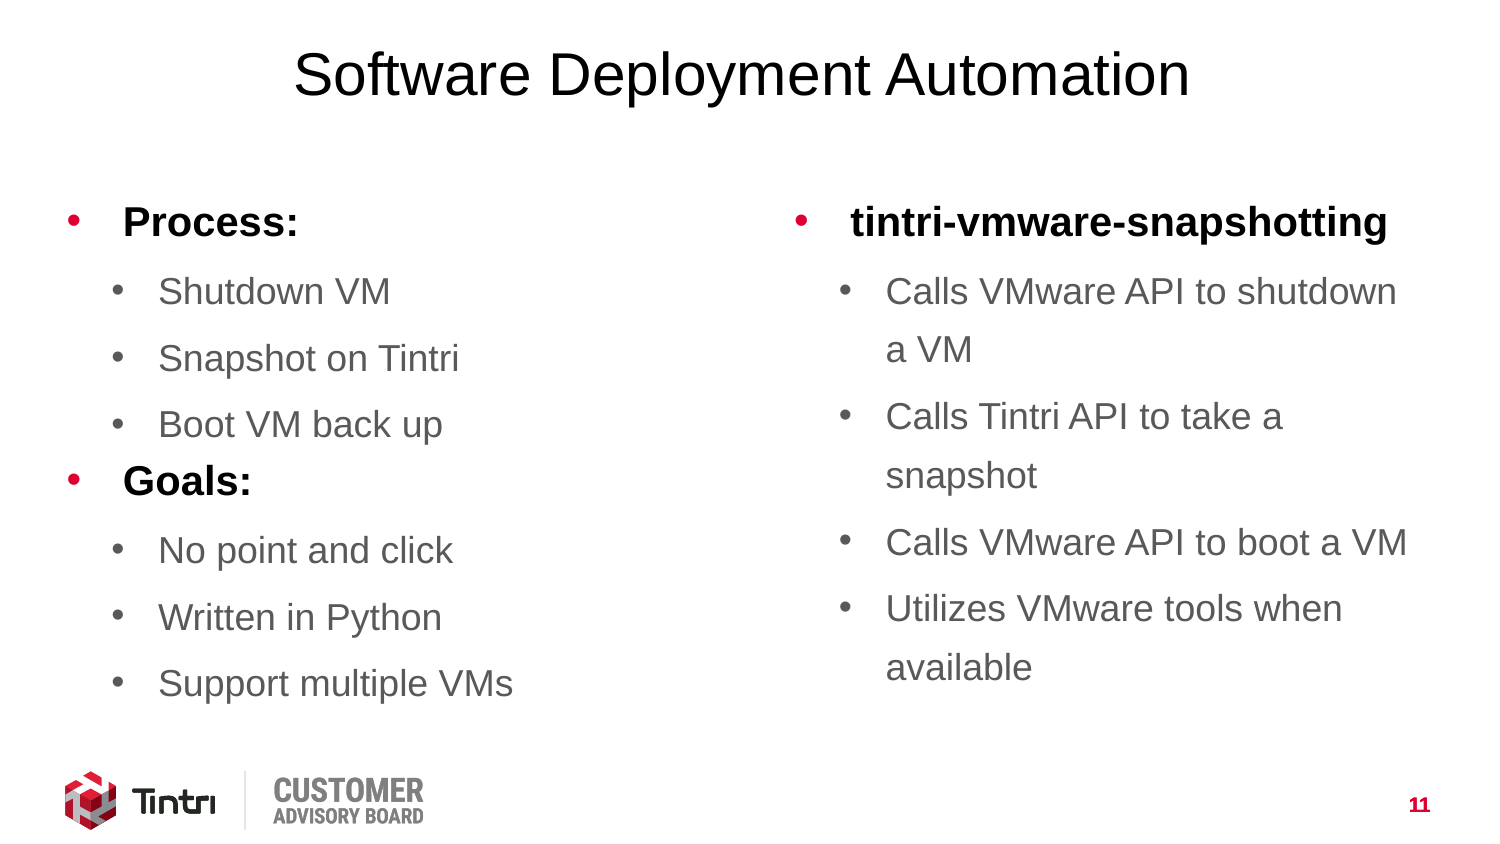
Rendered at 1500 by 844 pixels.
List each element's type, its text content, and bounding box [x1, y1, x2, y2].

list tintri-vmware-snapshotting Calls VMware API to shutdown a VM Calls Tintri API to take a snapshot Calls VMware API to boot a VM Utilizes VMware tools when available [794, 189, 1432, 714]
picture [273, 773, 424, 829]
list Process: Shutdown VM Snapshot on Tintri Boot VM back up Goals: No point and click Written in Python Support multiple VMs [66, 189, 704, 714]
title Software Deployment Automation [67, 33, 1431, 119]
